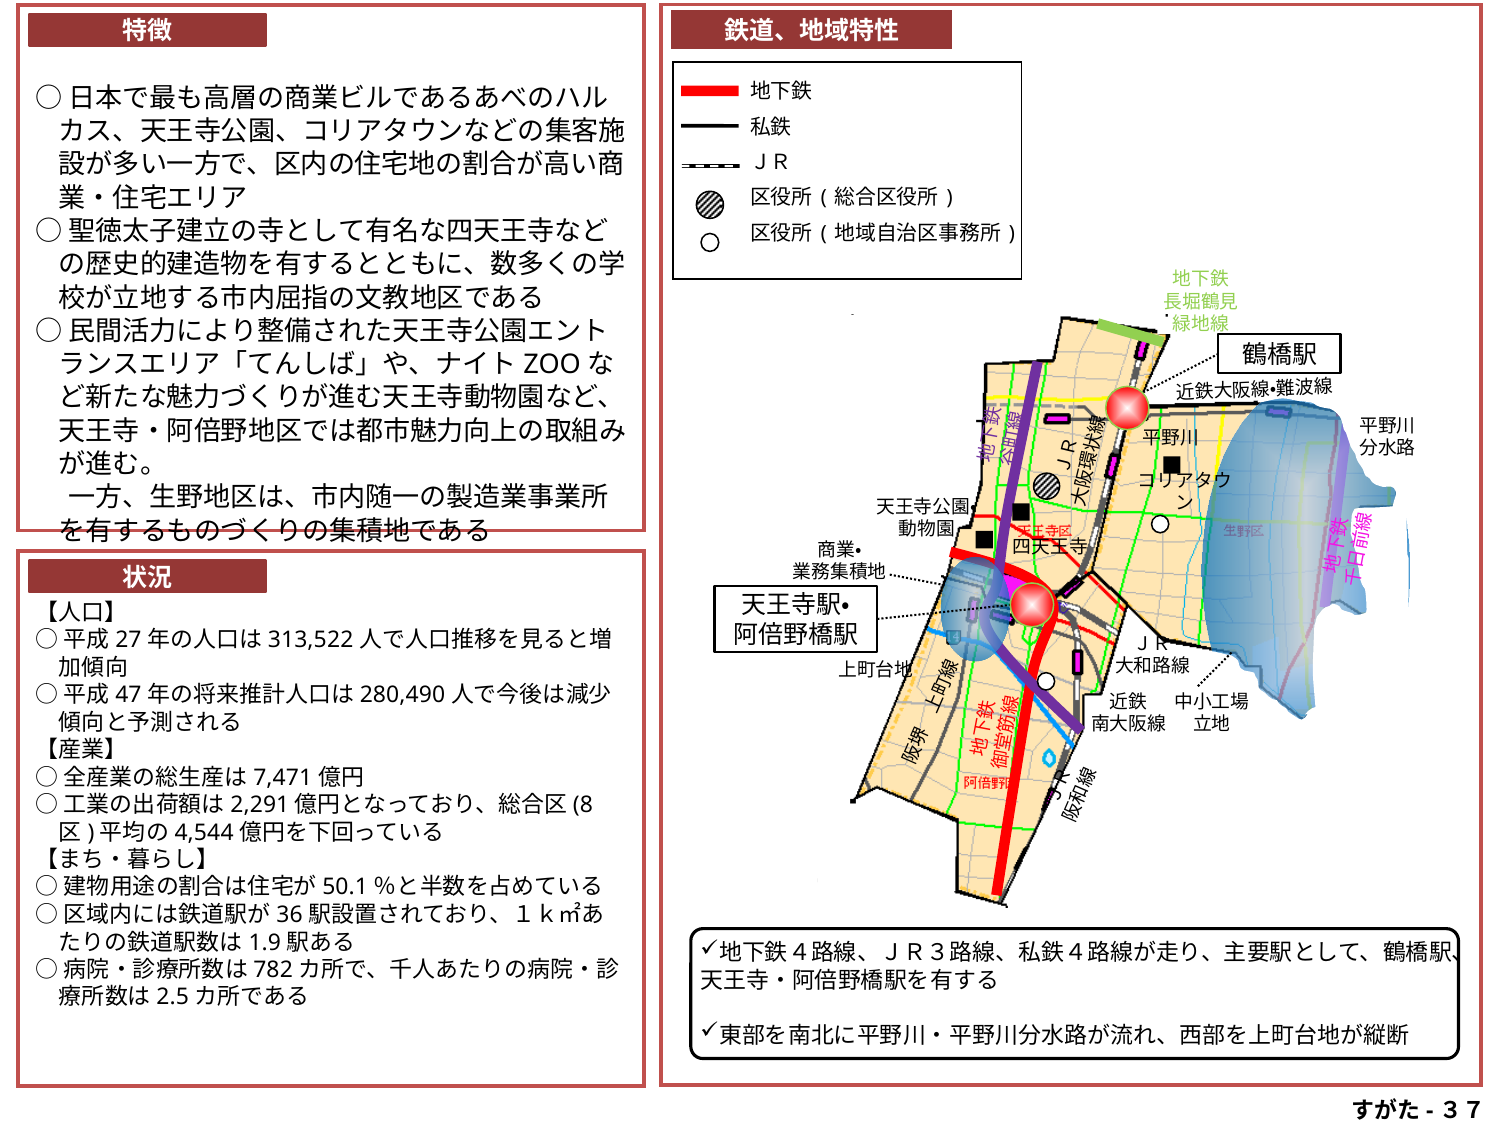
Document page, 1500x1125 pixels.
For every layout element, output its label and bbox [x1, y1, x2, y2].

text_box [1330, 1088, 1500, 1125]
text_box [17, 550, 644, 1086]
text_box [17, 4, 644, 531]
text_box [660, 4, 1482, 1086]
